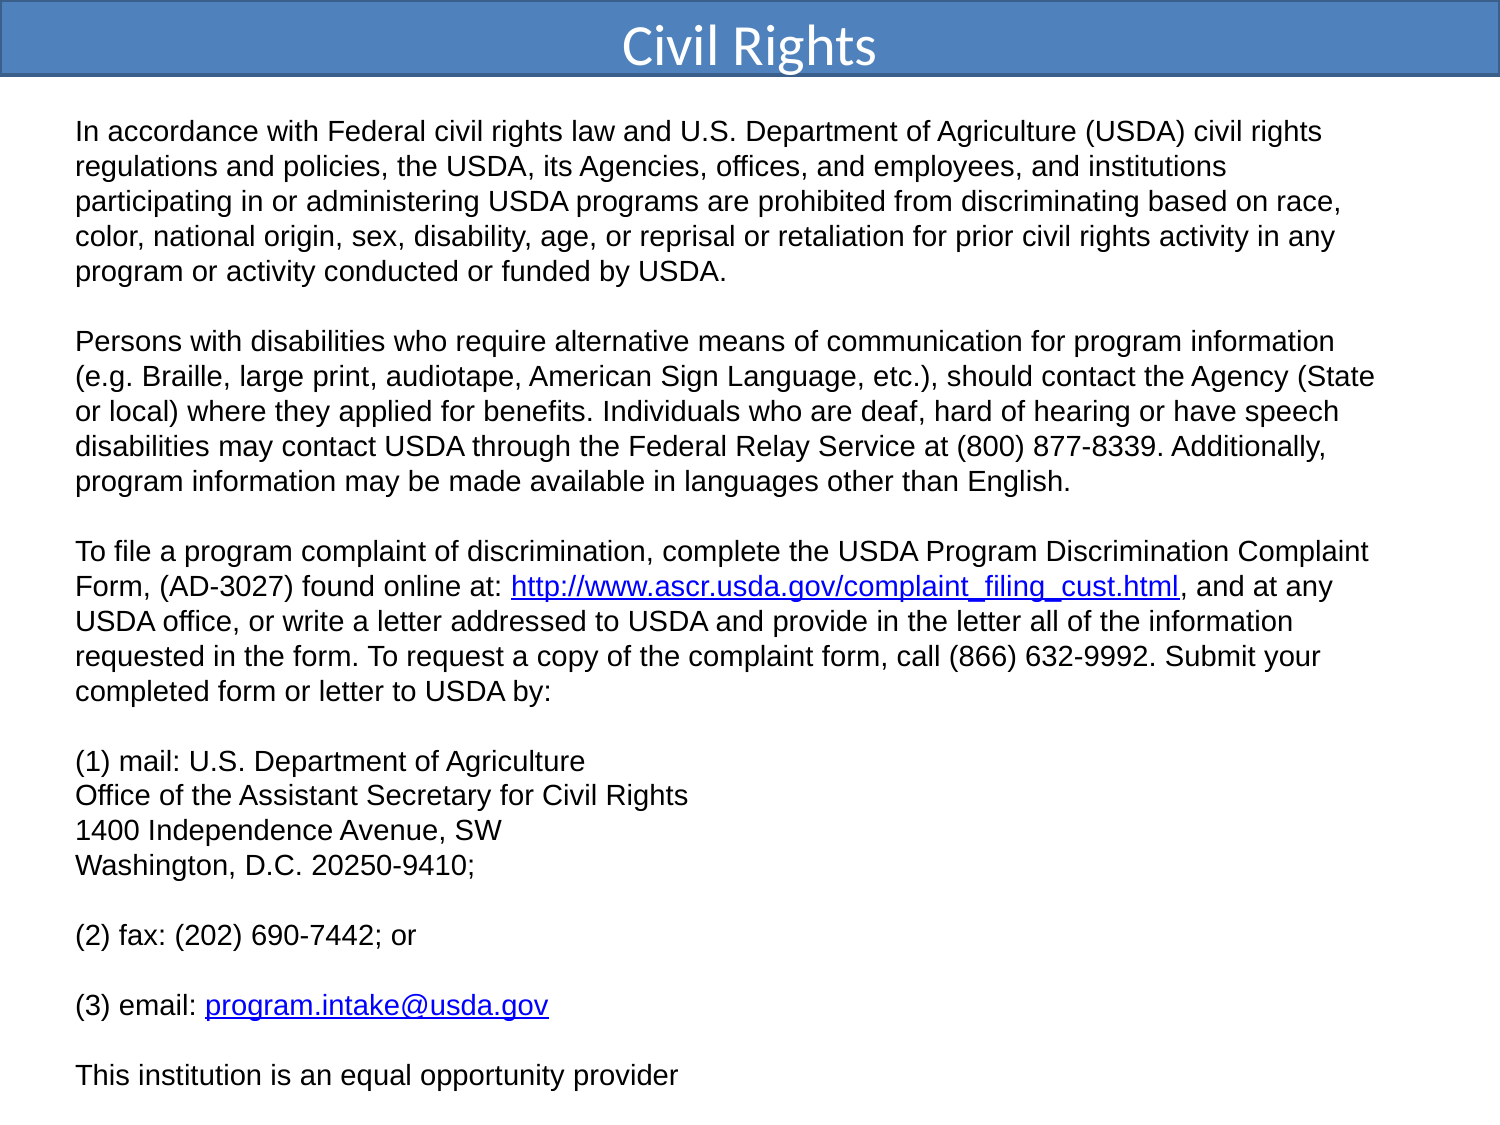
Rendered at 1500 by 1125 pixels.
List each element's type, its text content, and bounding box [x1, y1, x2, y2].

list In accordance with Federal civil rights law and U.S. Department of Agriculture (USDA) civil rights regulations and policies, the USDA, its Agencies, offices, and employees, and institutions participating in or administering USDA programs are prohibited from discriminating based on race, color, national origin, sex, disability, age, or reprisal or retaliation for prior civil rights activity in any program or activity conducted or funded by USDA. Persons with disabilities who require alternative means of communication for program information (e.g. Braille, large print, audiotape, American Sign Language, etc.), should contact the Agency (State or local) where they applied for benefits. Individuals who are deaf, hard of hearing or have speech disabilities may contact USDA through the Federal Relay Service at (800) 877-8339. Additionally, program information may be made available in languages other than English. To file a program complaint of discrimination, complete the USDA Program Discrimination Complaint Form, (AD-3027) found online at: http://www.ascr.usda.gov/complaint_filing_cust.html, and at any USDA office, or write a letter addressed to USDA and provide in the letter all of the information requested in the form. To request a copy of the complaint form, call (866) 632-9992. Submit your completed form or letter to USDA by: (1) mail: U.S. Department of Agriculture Office of the Assistant Secretary for Civil Rights 1400 Independence Avenue, SW Washington, D.C. 20250-9410; (2) fax: (202) 690-7442; or (3) email: program.intake@usda.gov This institution is an equal opportunity provider [60, 104, 1410, 1125]
title Civil Rights [75, 0, 1425, 188]
